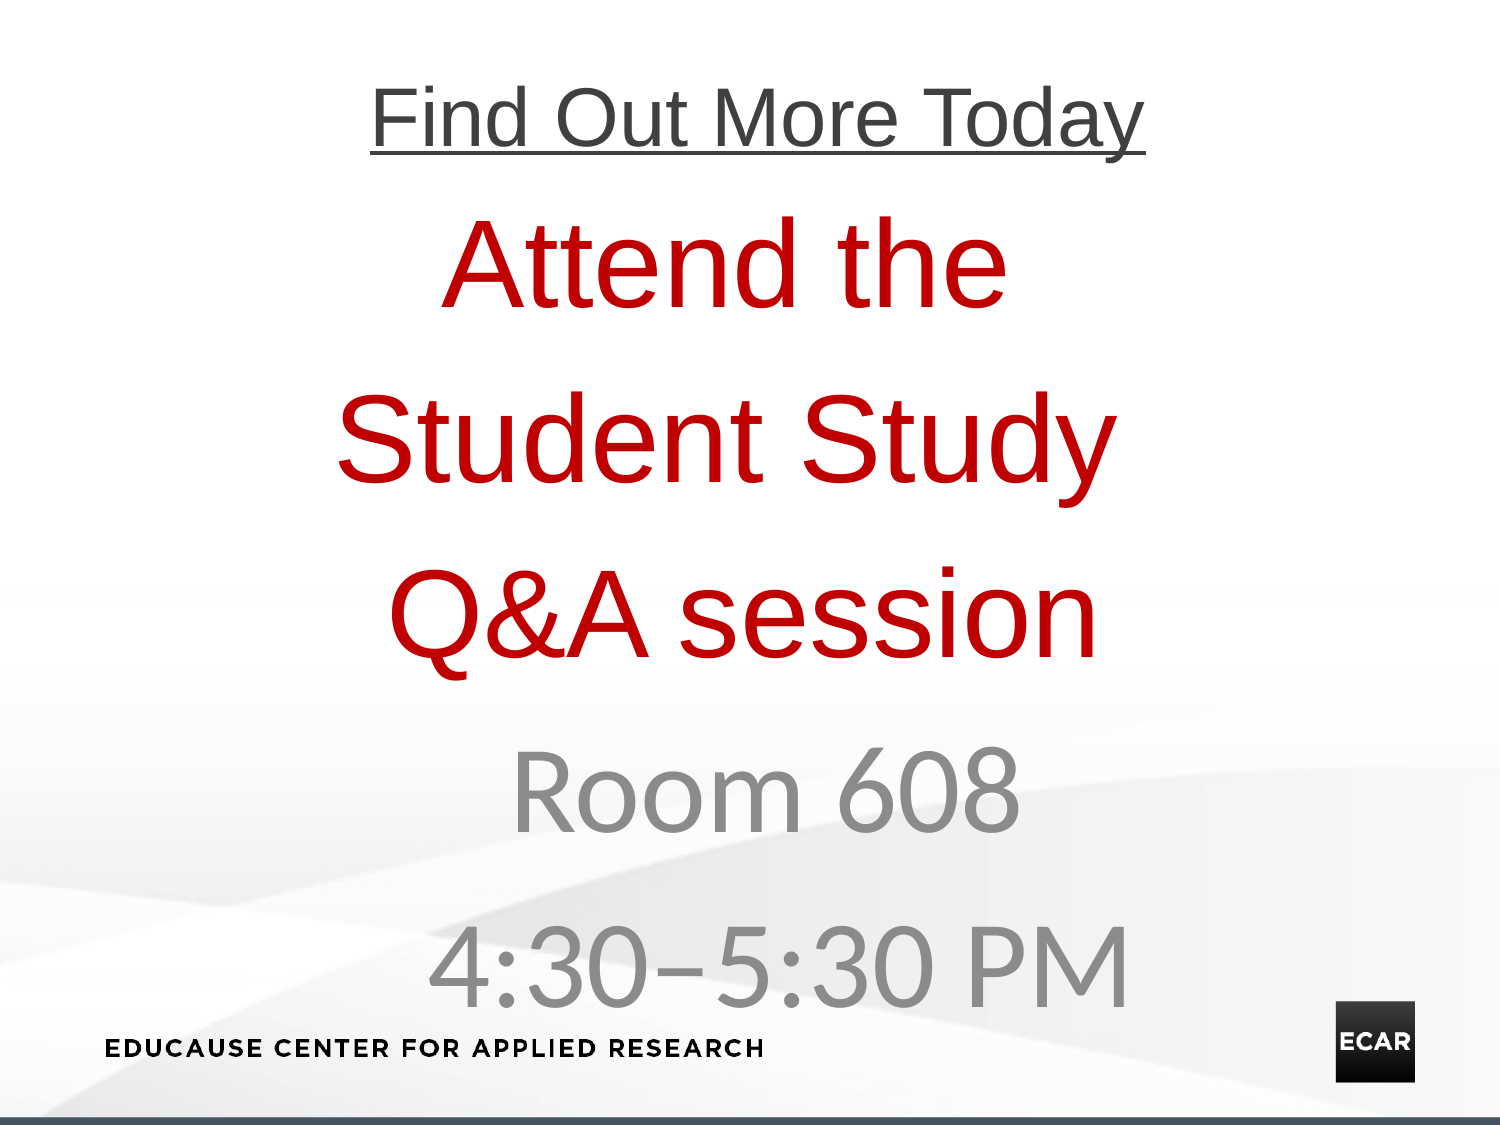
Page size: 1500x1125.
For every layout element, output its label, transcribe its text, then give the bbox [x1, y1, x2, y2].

picture [0, 0, 1500, 1125]
list Attend the Student Study Q&A session Room 608 4:30–5:30 PM [75, 174, 1413, 942]
title Find Out More Today [99, 55, 1416, 176]
